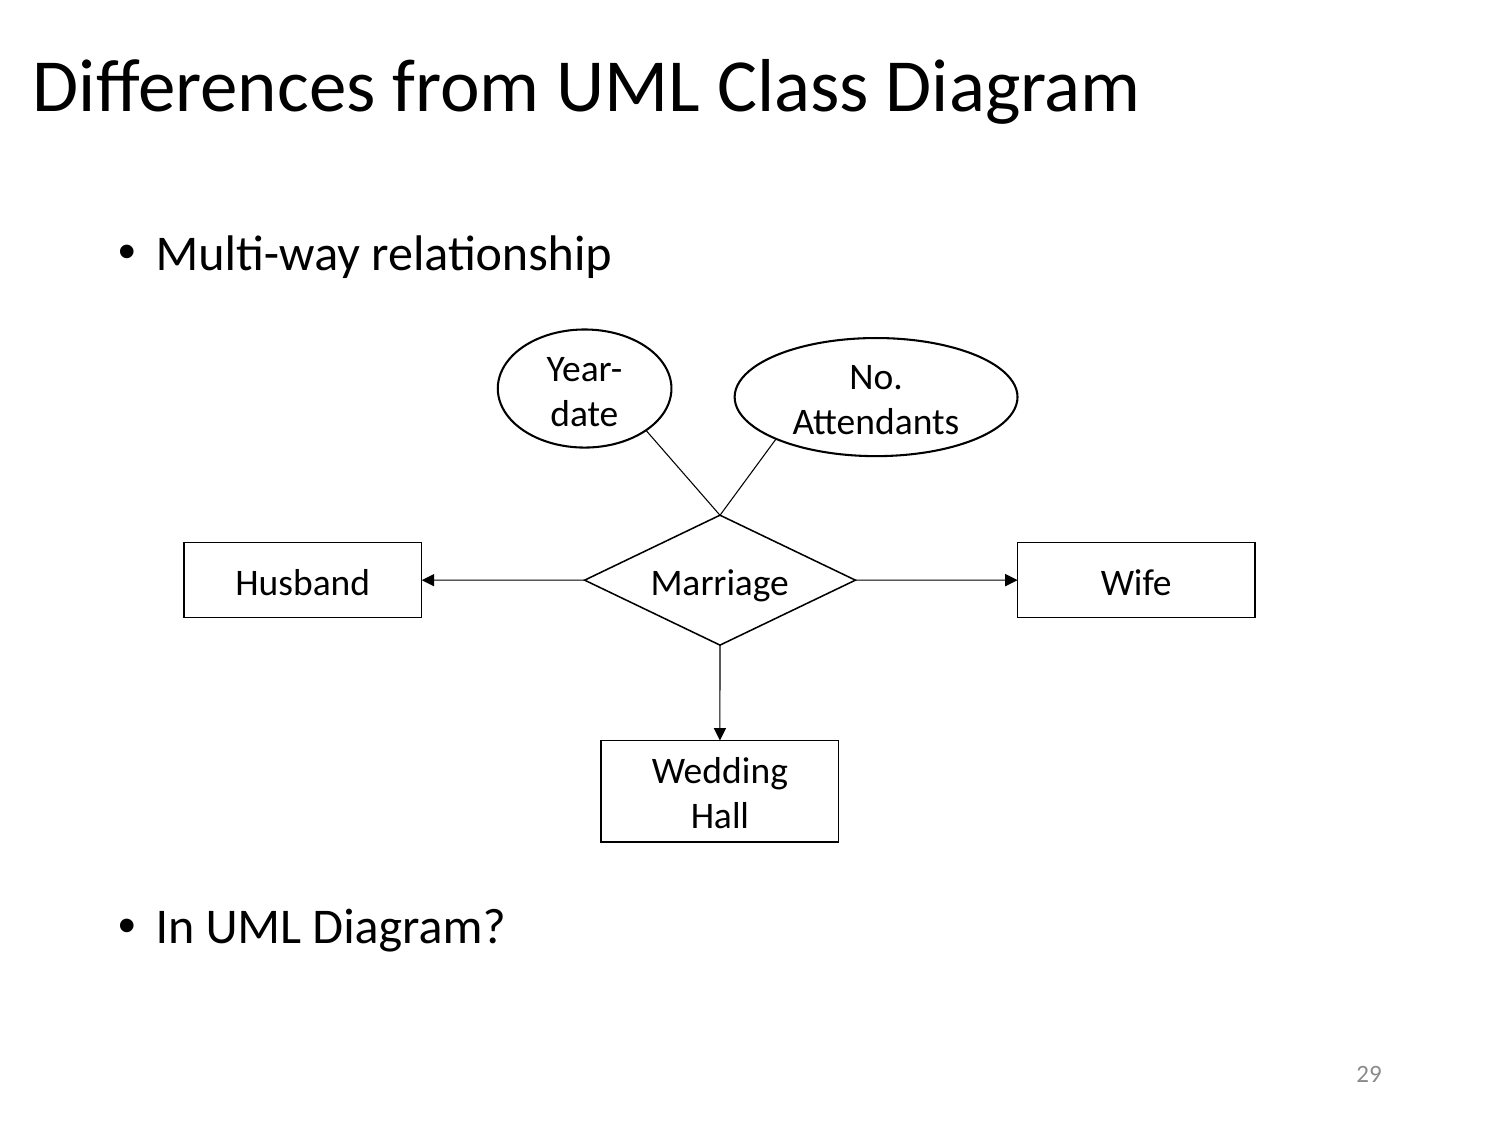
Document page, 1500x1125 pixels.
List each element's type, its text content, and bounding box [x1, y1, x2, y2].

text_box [719, 438, 777, 516]
slide_number 29 [1059, 1042, 1397, 1103]
list Multi-way relationship In UML Diagram? [103, 219, 1397, 1014]
text_box No. Attendants [733, 336, 1019, 458]
text_box Wife [1017, 542, 1255, 618]
title Differences from UML Class Diagram [17, 12, 1483, 161]
text_box Husband [184, 542, 422, 618]
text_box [645, 430, 720, 516]
text_box Marriage [585, 516, 855, 645]
text_box Wedding Hall [601, 740, 839, 842]
text_box Year- date [496, 328, 673, 449]
